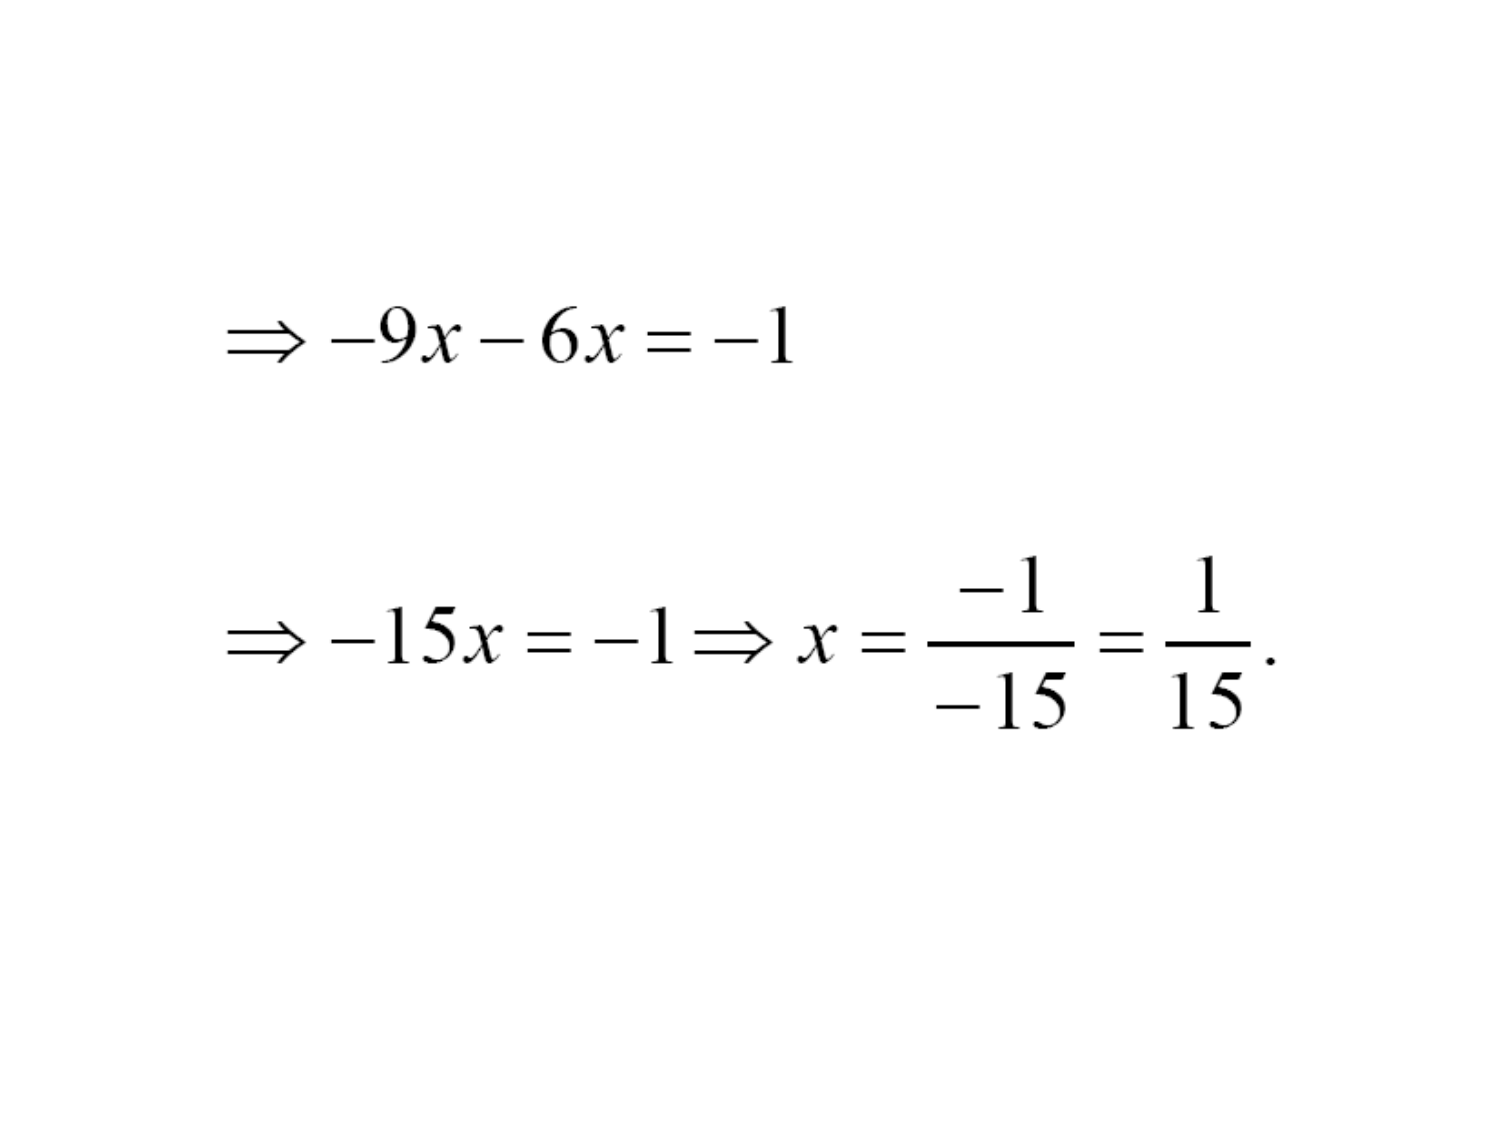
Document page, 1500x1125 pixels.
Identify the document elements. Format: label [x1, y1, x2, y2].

picture [212, 274, 1323, 813]
